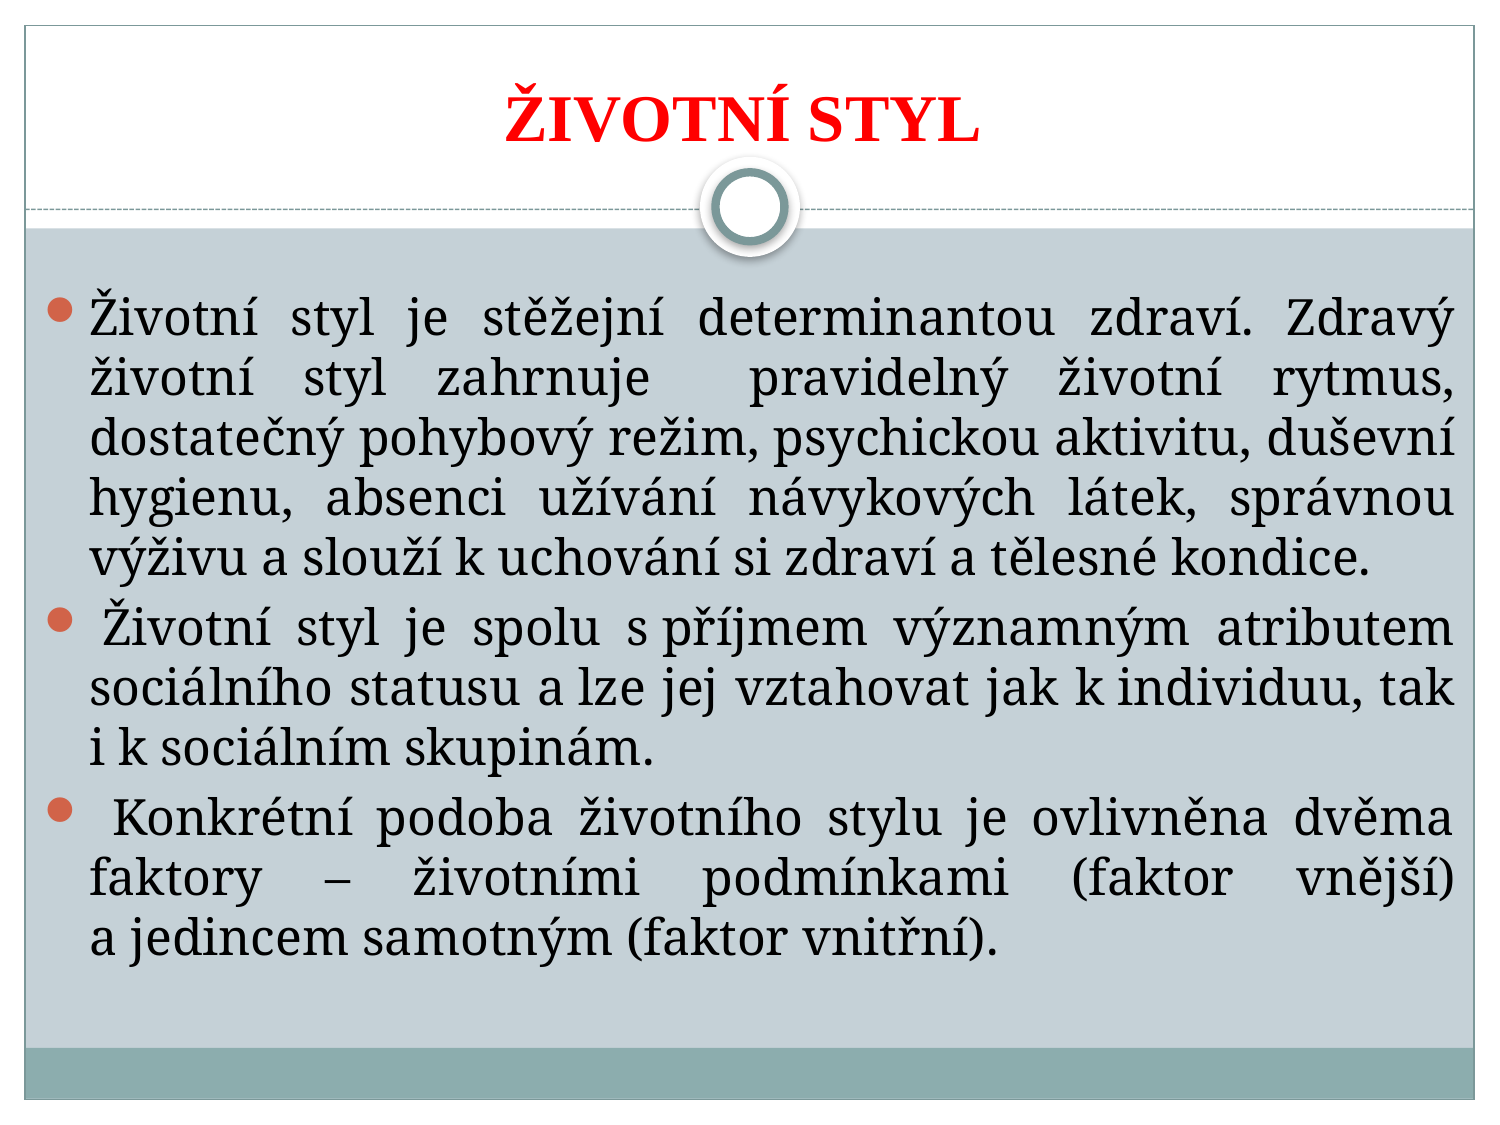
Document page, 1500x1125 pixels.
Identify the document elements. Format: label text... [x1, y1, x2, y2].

title ŽIVOTNÍ STYL [49, 37, 1450, 162]
list Životní styl je stěžejní determinantou zdraví. Zdravý životní styl zahrnuje pravidelný životní rytmus, dostatečný pohybový režim, psychickou aktivitu, duševní hygienu, absenci užívání návykových látek, správnou výživu a slouží k uchování si zdraví a tělesné kondice. Životní styl je spolu s příjmem významným atributem sociálního statusu a lze jej vztahovat jak k individuu, tak i k sociálním skupinám. Konkrétní podoba životního stylu je ovlivněna dvěma faktory – životními podmínkami (faktor vnější) a jedincem samotným (faktor vnitřní). [29, 208, 1471, 1071]
